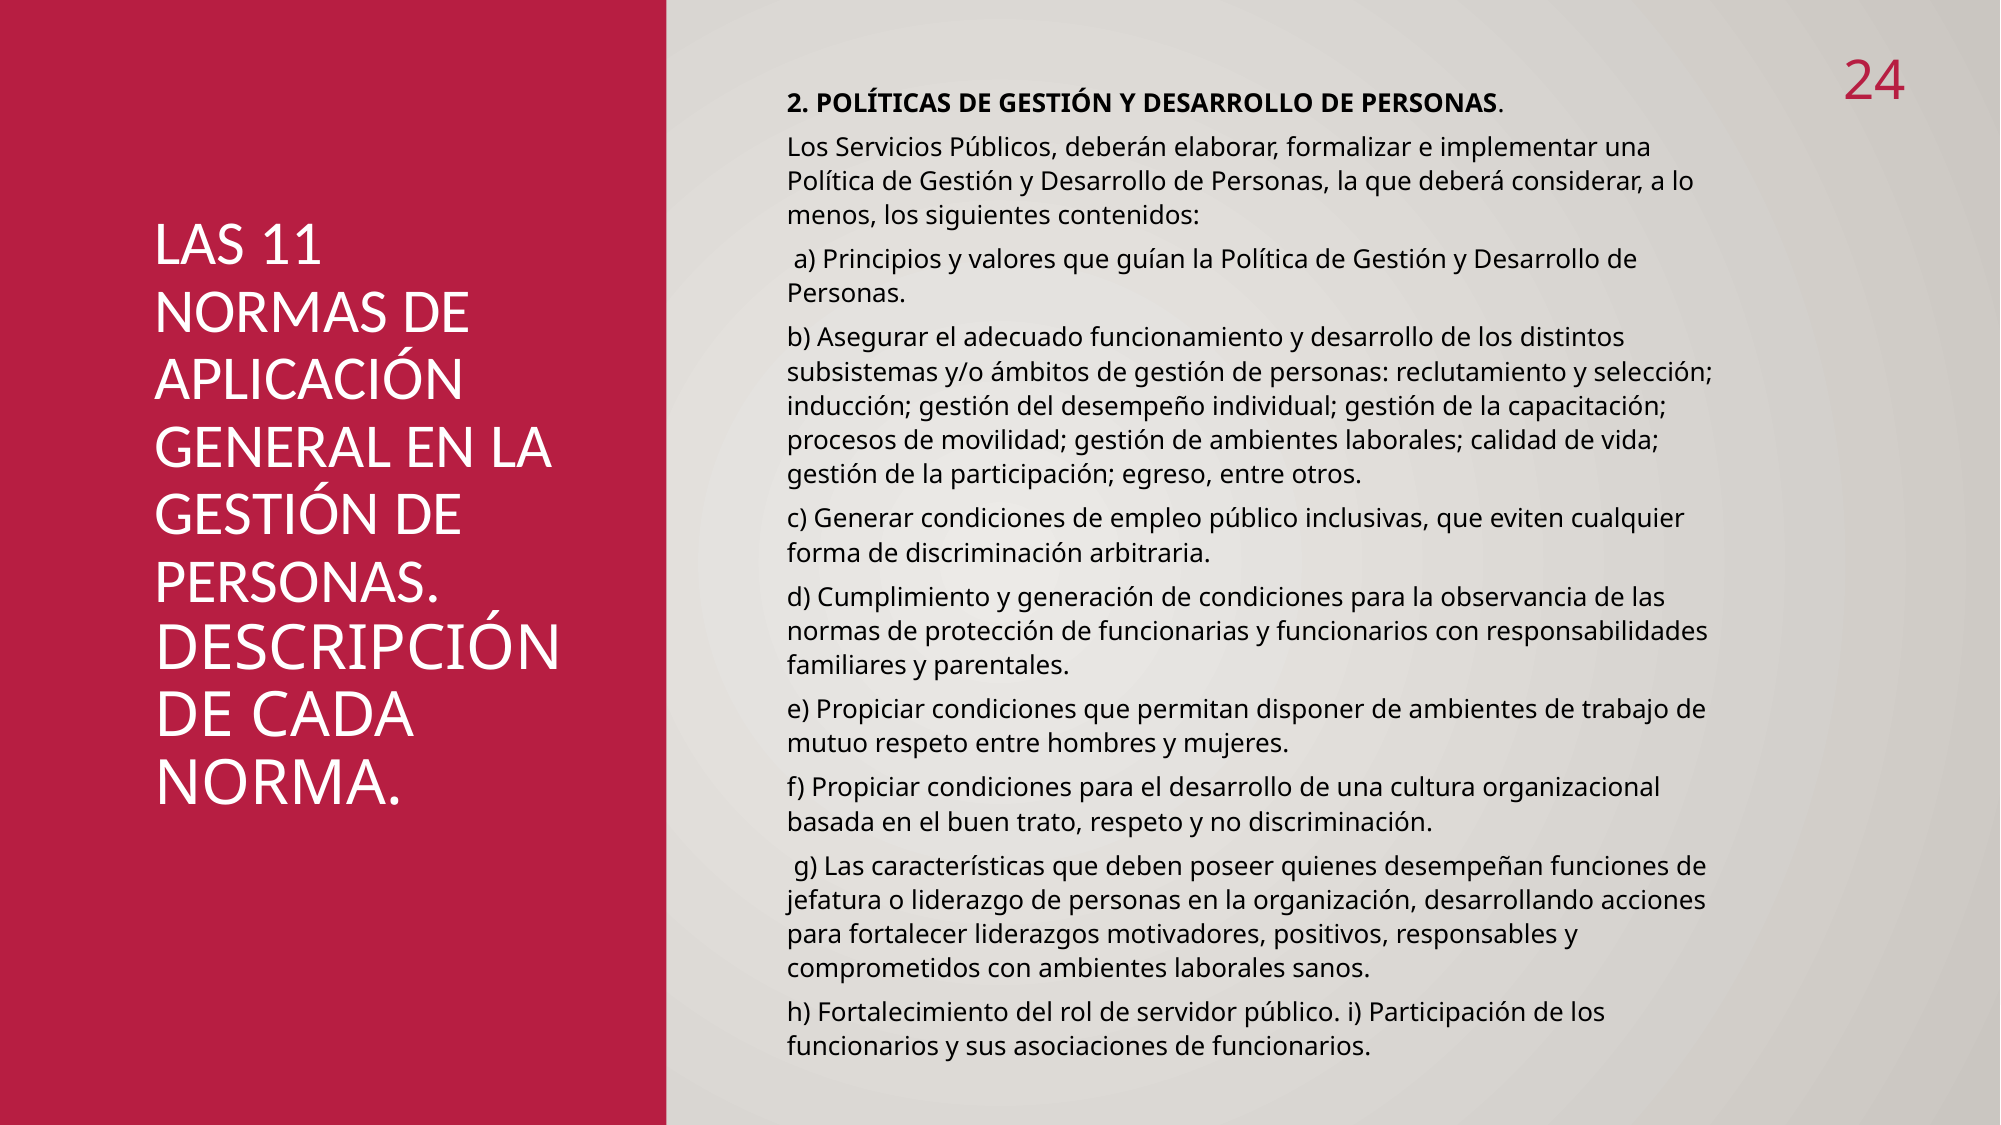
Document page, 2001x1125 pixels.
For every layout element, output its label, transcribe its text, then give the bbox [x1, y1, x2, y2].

list 2. POLÍTICAS DE GESTIÓN Y DESARROLLO DE PERSONAS. Los Servicios Públicos, deberán elaborar, formalizar e implementar una Política de Gestión y Desarrollo de Personas, la que deberá considerar, a lo menos, los siguientes contenidos: a) Principios y valores que guían la Política de Gestión y Desarrollo de Personas. b) Asegurar el adecuado funcionamiento y desarrollo de los distintos subsistemas y/o ámbitos de gestión de personas: reclutamiento y selección; inducción; gestión del desempeño individual; gestión de la capacitación; procesos de movilidad; gestión de ambientes laborales; calidad de vida; gestión de la participación; egreso, entre otros. c) Generar condiciones de empleo público inclusivas, que eviten cualquier forma de discriminación arbitraria. d) Cumplimiento y generación de condiciones para la observancia de las normas de protección de funcionarias y funcionarios con responsabilidades familiares y parentales. e) Propiciar condiciones que permitan disponer de ambientes de trabajo de mutuo respeto entre hombres y mujeres. f) Propiciar condiciones para el desarrollo de una cultura organizacional basada en el buen trato, respeto y no discriminación. g) Las características que deben poseer quienes desempeñan funciones de jefatura o liderazgo de personas en la organización, desarrollando acciones para fortalecer liderazgos motivadores, positivos, responsables y comprometidos con ambientes laborales sanos. h) Fortalecimiento del rol de servidor público. i) Participación de los funcionarios y sus asociaciones de funcionarios. [771, 75, 1762, 1086]
slide_number 24 [1788, 38, 1922, 121]
text_box [668, 0, 2000, 1125]
title Las 11 normas de aplicación general en la gestión de personas. Descripción de cada norma. [139, 203, 587, 956]
text_box [0, 0, 668, 1125]
